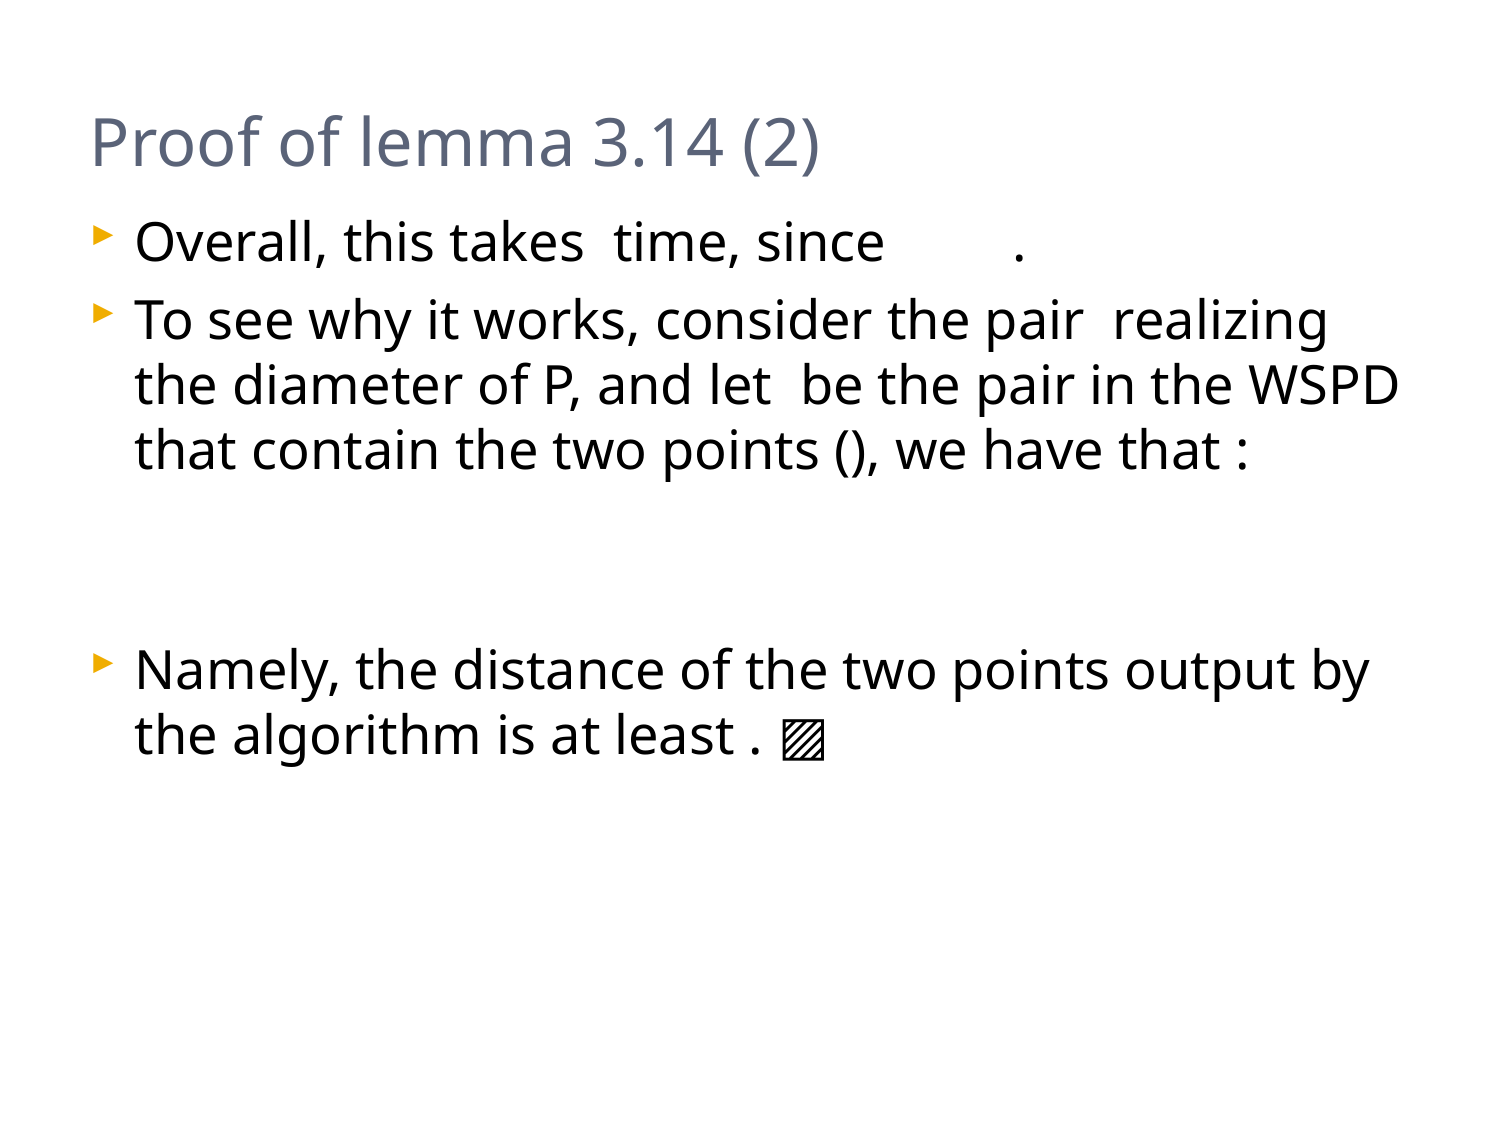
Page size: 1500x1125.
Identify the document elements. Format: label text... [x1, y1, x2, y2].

title Proof of lemma 3.14 (2) [75, 24, 1425, 188]
